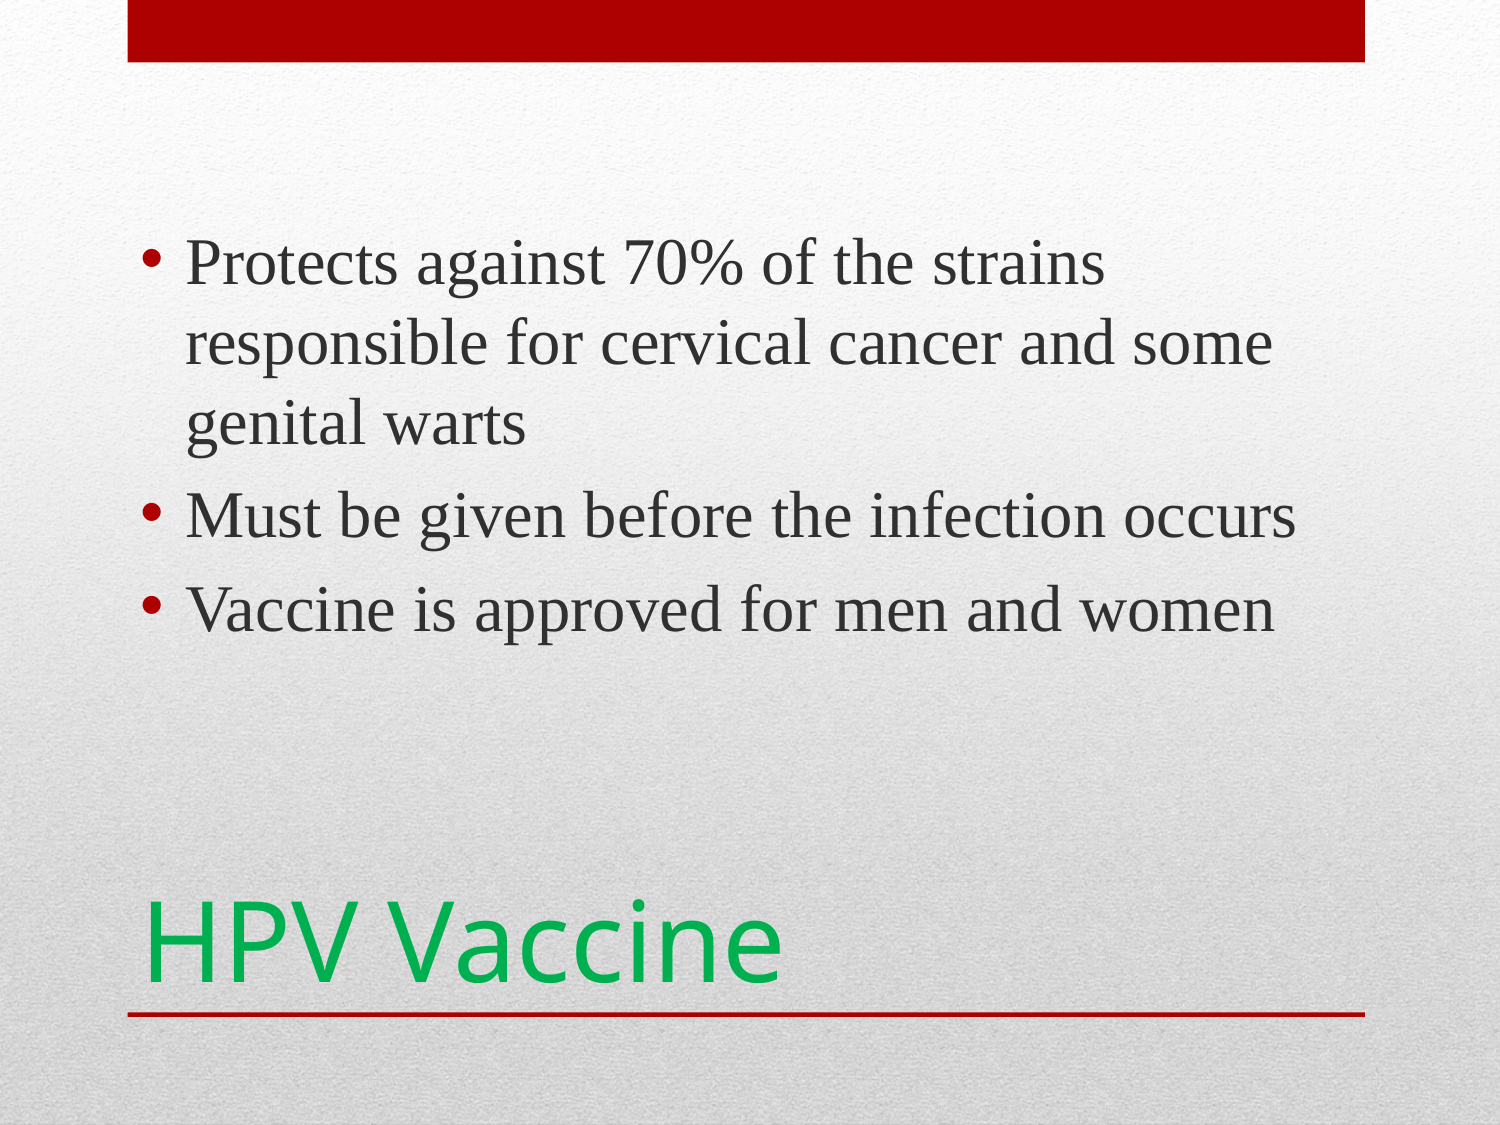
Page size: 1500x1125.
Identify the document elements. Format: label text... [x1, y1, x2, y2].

title HPV Vaccine [125, 750, 1238, 1013]
list Protects against 70% of the strains responsible for cervical cancer and some genital warts Must be given before the infection occurs Vaccine is approved for men and women [125, 112, 1363, 750]
